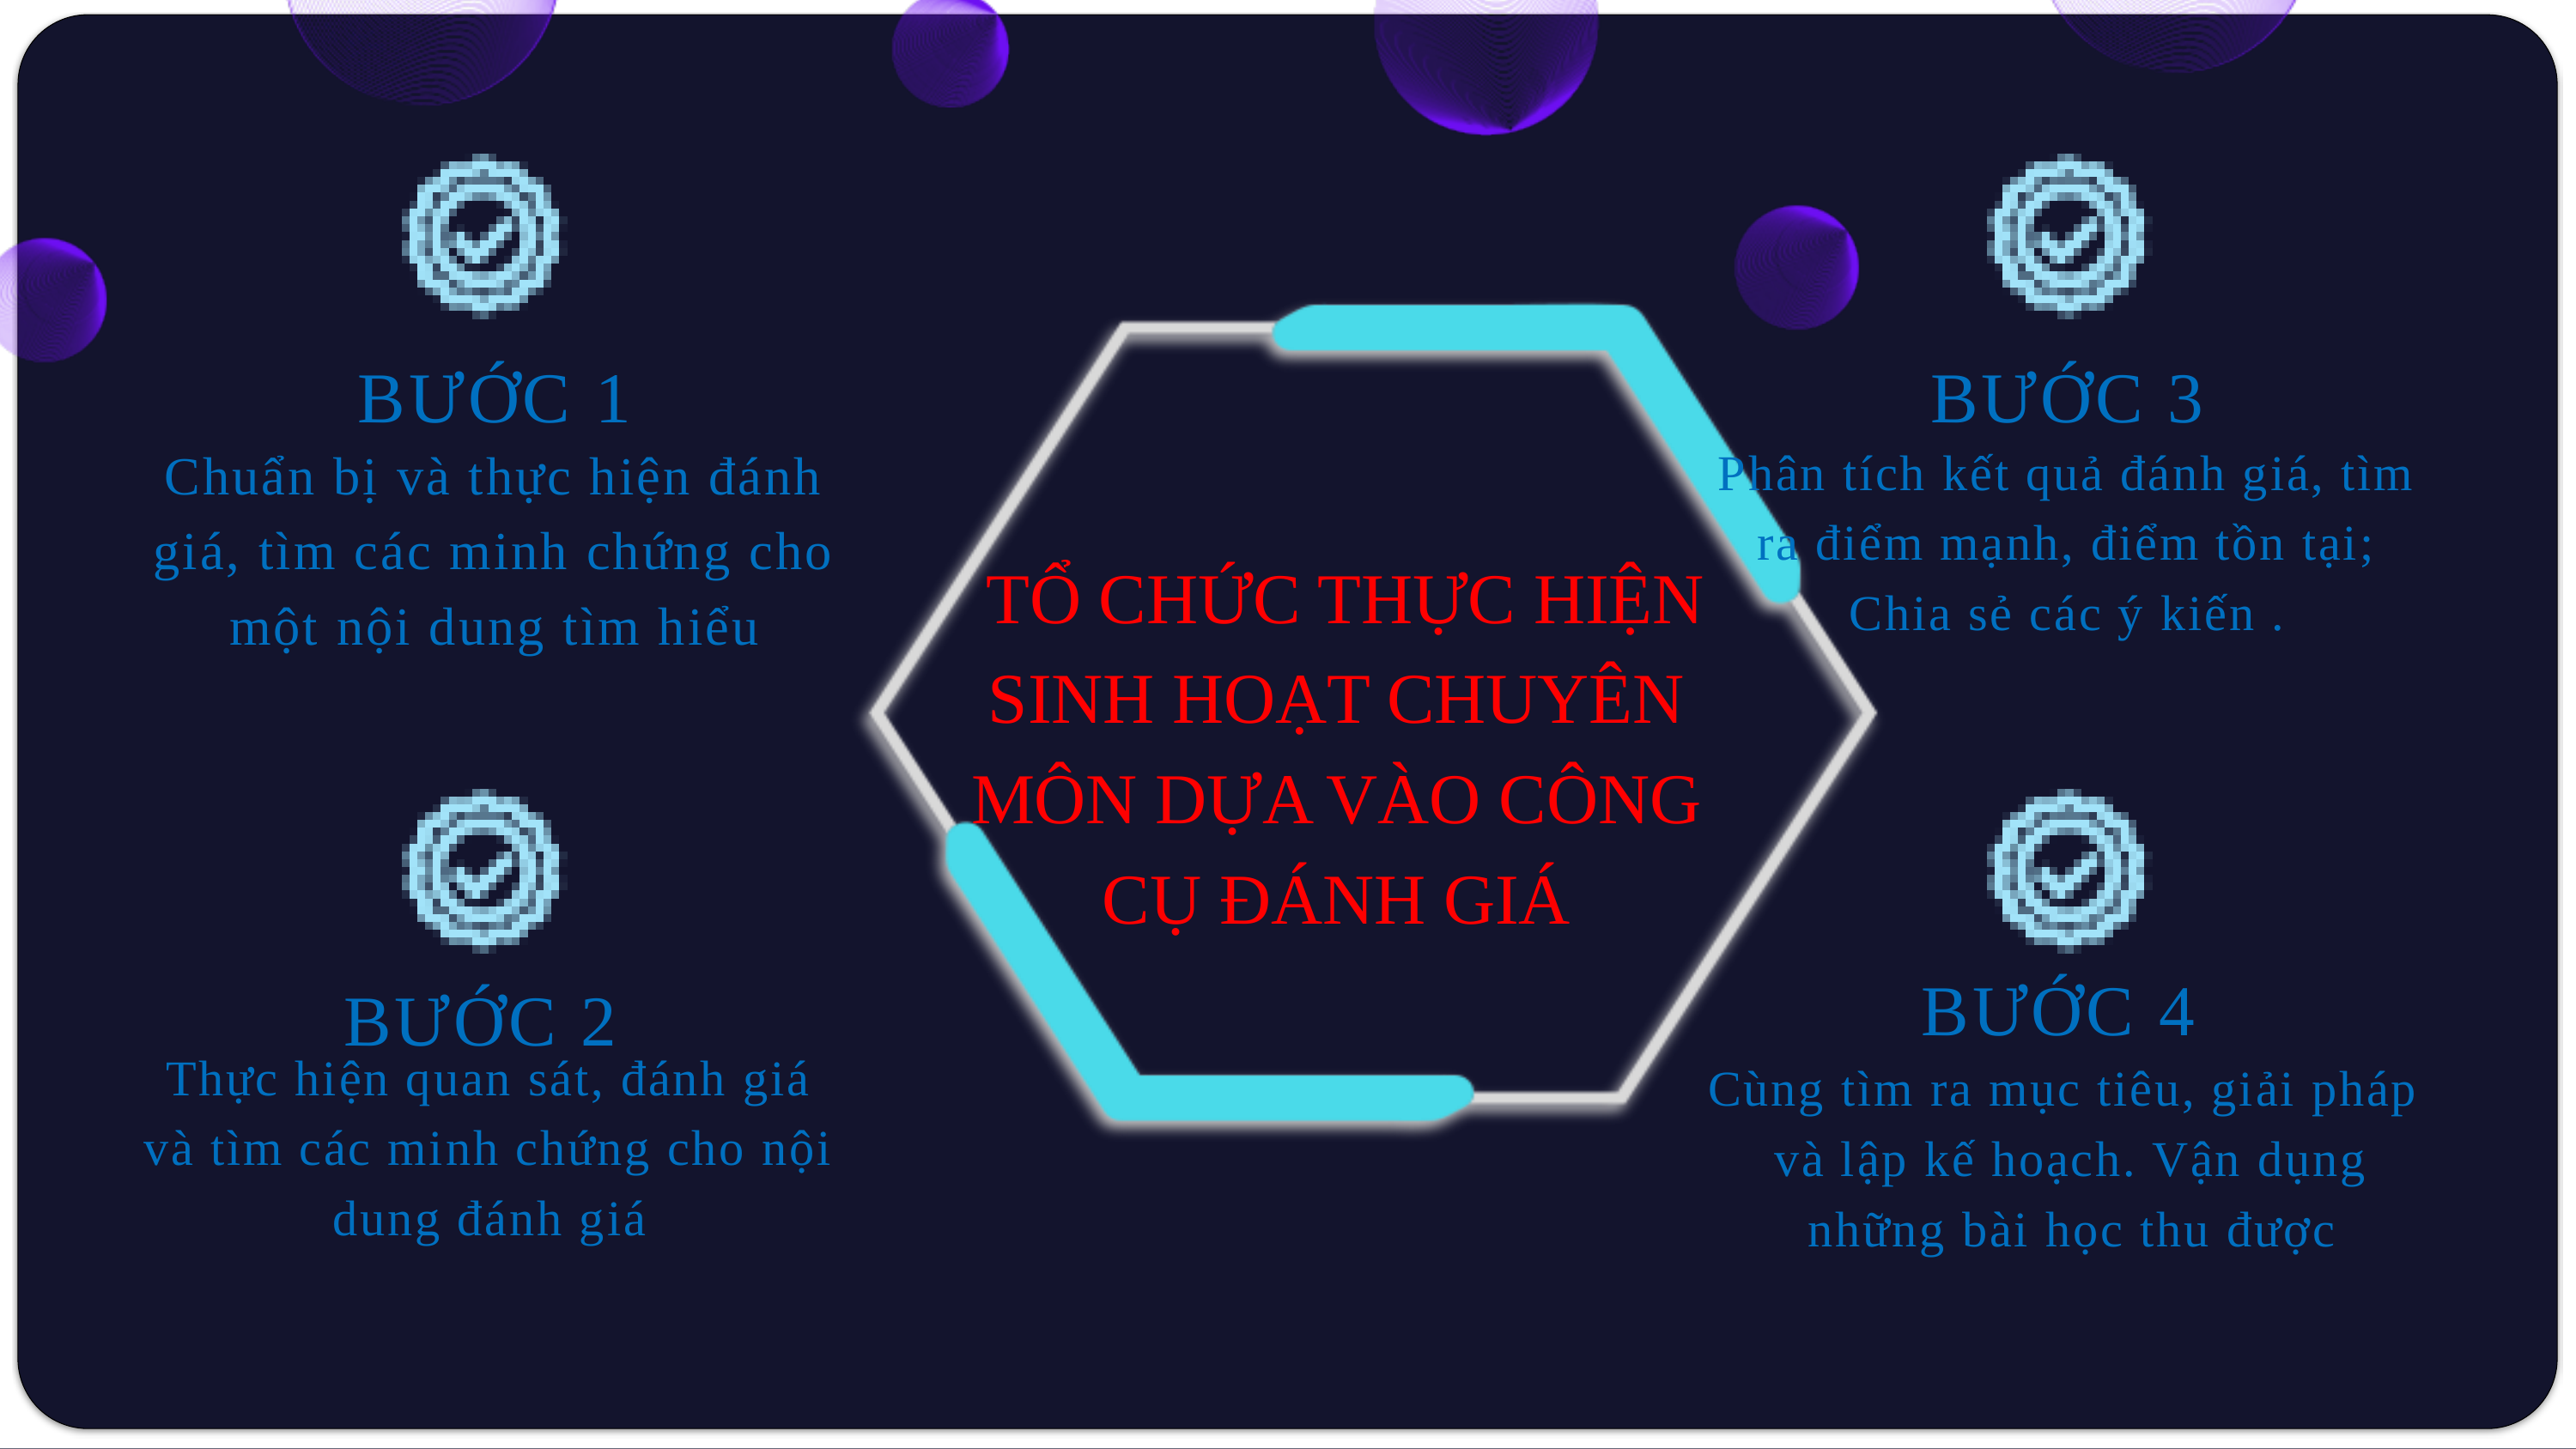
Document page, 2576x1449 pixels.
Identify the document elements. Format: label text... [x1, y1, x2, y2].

picture [1987, 788, 2153, 955]
text_box Cùng tìm ra mục tiêu, giải pháp và lập kế hoạch. Vận dụng những bài học thu được [1706, 1046, 2437, 1257]
picture [402, 788, 568, 955]
text_box Chuẩn bị và thực hiện đánh giá, tìm các minh chứng cho một nội dung tìm hiểu [144, 430, 768, 656]
text_box BƯỚC 4 [1968, 949, 2367, 1050]
text_box BƯỚC 1 [185, 391, 768, 430]
picture [0, 0, 2576, 1213]
text_box Phân tích kết quả đánh giá, tìm ra điểm mạnh, điểm tồn tại; Chia sẻ các ý kiến . [1968, 430, 2417, 641]
text_box Thực hiện quan sát, đánh giá và tìm các minh chứng cho nội dung đánh giá [139, 1035, 840, 1246]
text_box BƯỚC 3 [1968, 358, 2377, 430]
text_box BƯỚC 2 [172, 960, 768, 1061]
